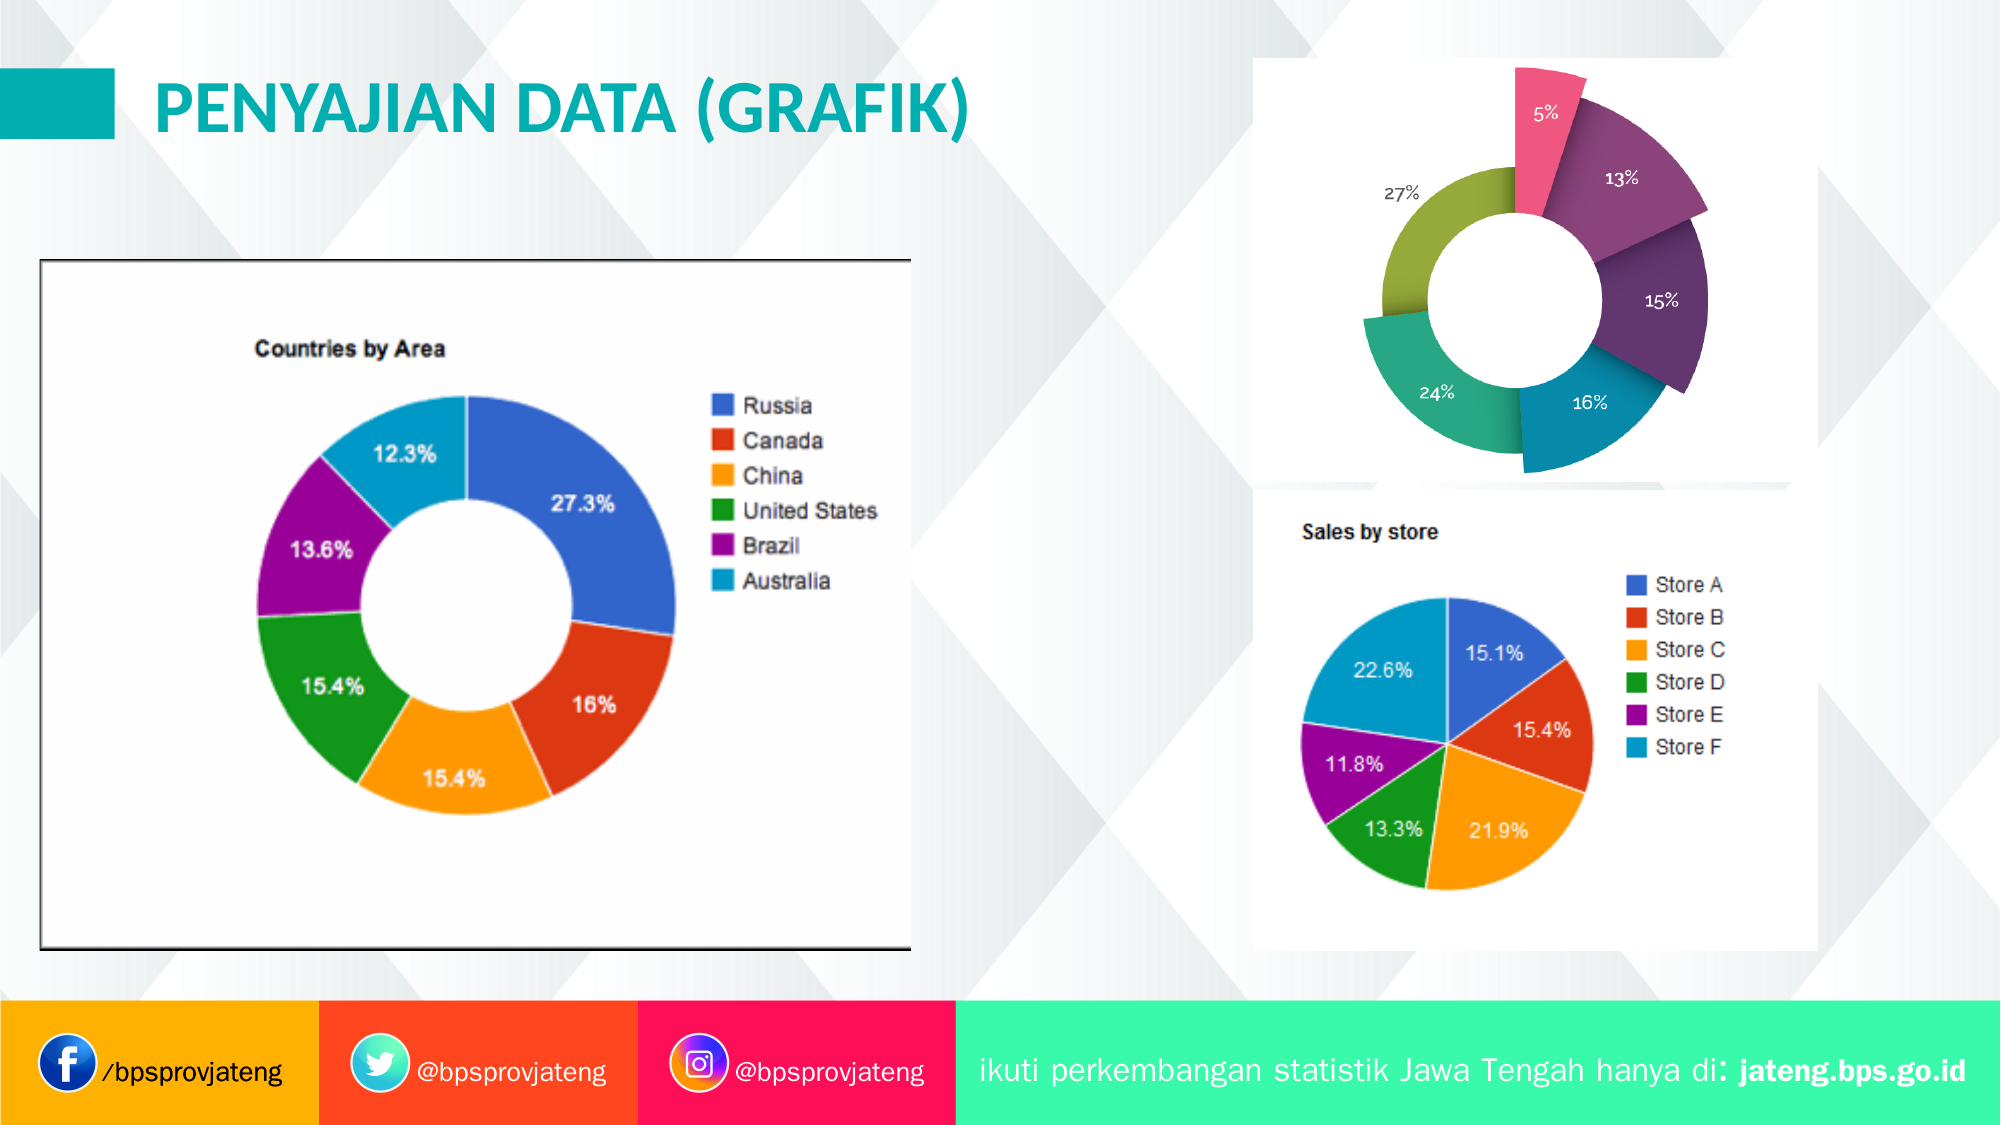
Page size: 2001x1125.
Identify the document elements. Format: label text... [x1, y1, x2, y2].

text_box PENYAJIAN DATA (GRAFIK) [139, 50, 988, 156]
picture [0, 0, 2001, 1125]
text_box [0, 67, 116, 140]
